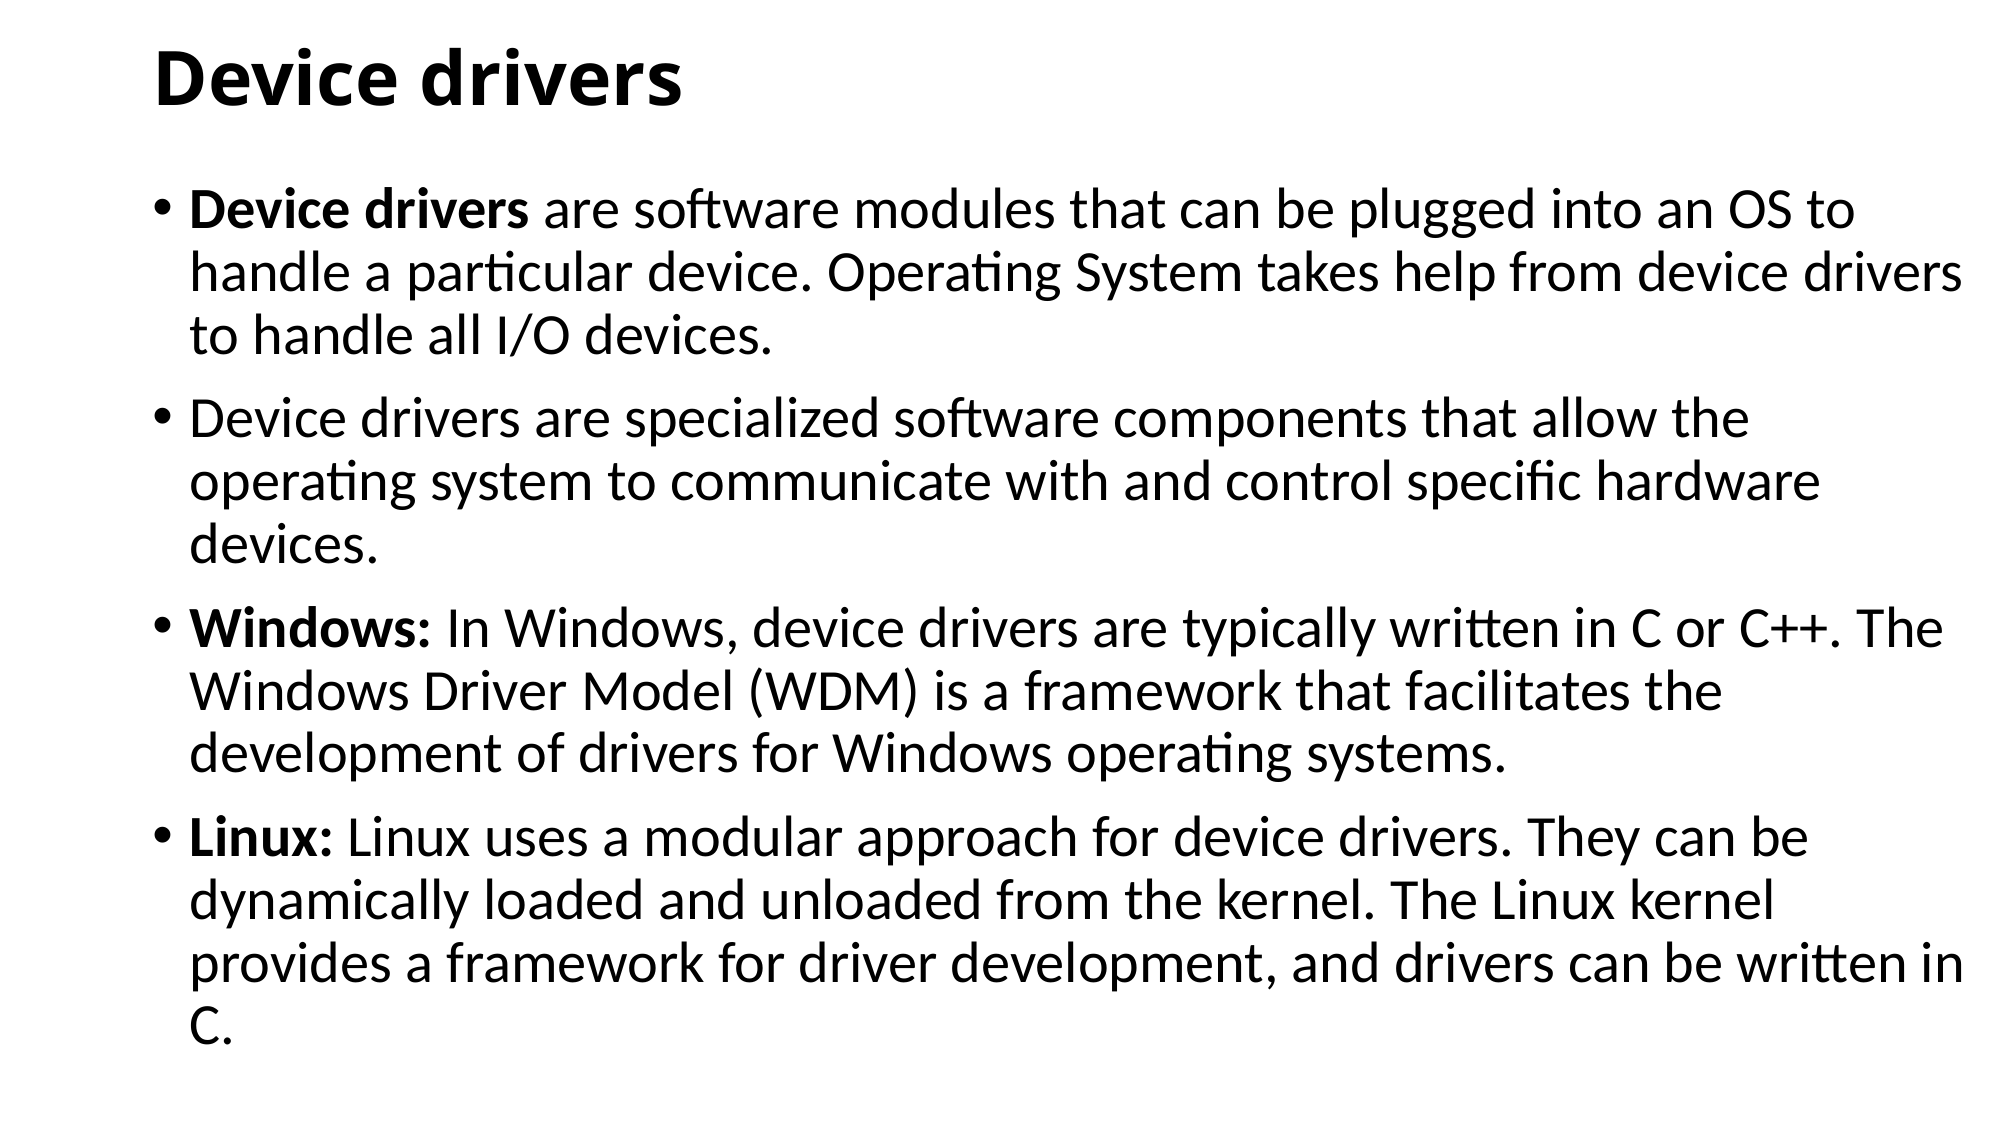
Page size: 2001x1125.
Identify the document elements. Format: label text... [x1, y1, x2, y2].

list Device drivers are software modules that can be plugged into an OS to handle a particular device. Operating System takes help from device drivers to handle all I/O devices. Device drivers are specialized software components that allow the operating system to communicate with and control specific hardware devices. Windows: In Windows, device drivers are typically written in C or C++. The Windows Driver Model (WDM) is a framework that facilitates the development of drivers for Windows operating systems. Linux: Linux uses a modular approach for device drivers. They can be dynamically loaded and unloaded from the kernel. The Linux kernel provides a framework for driver development, and drivers can be written in C. [137, 170, 2000, 1087]
title Device drivers [137, 32, 1863, 130]
